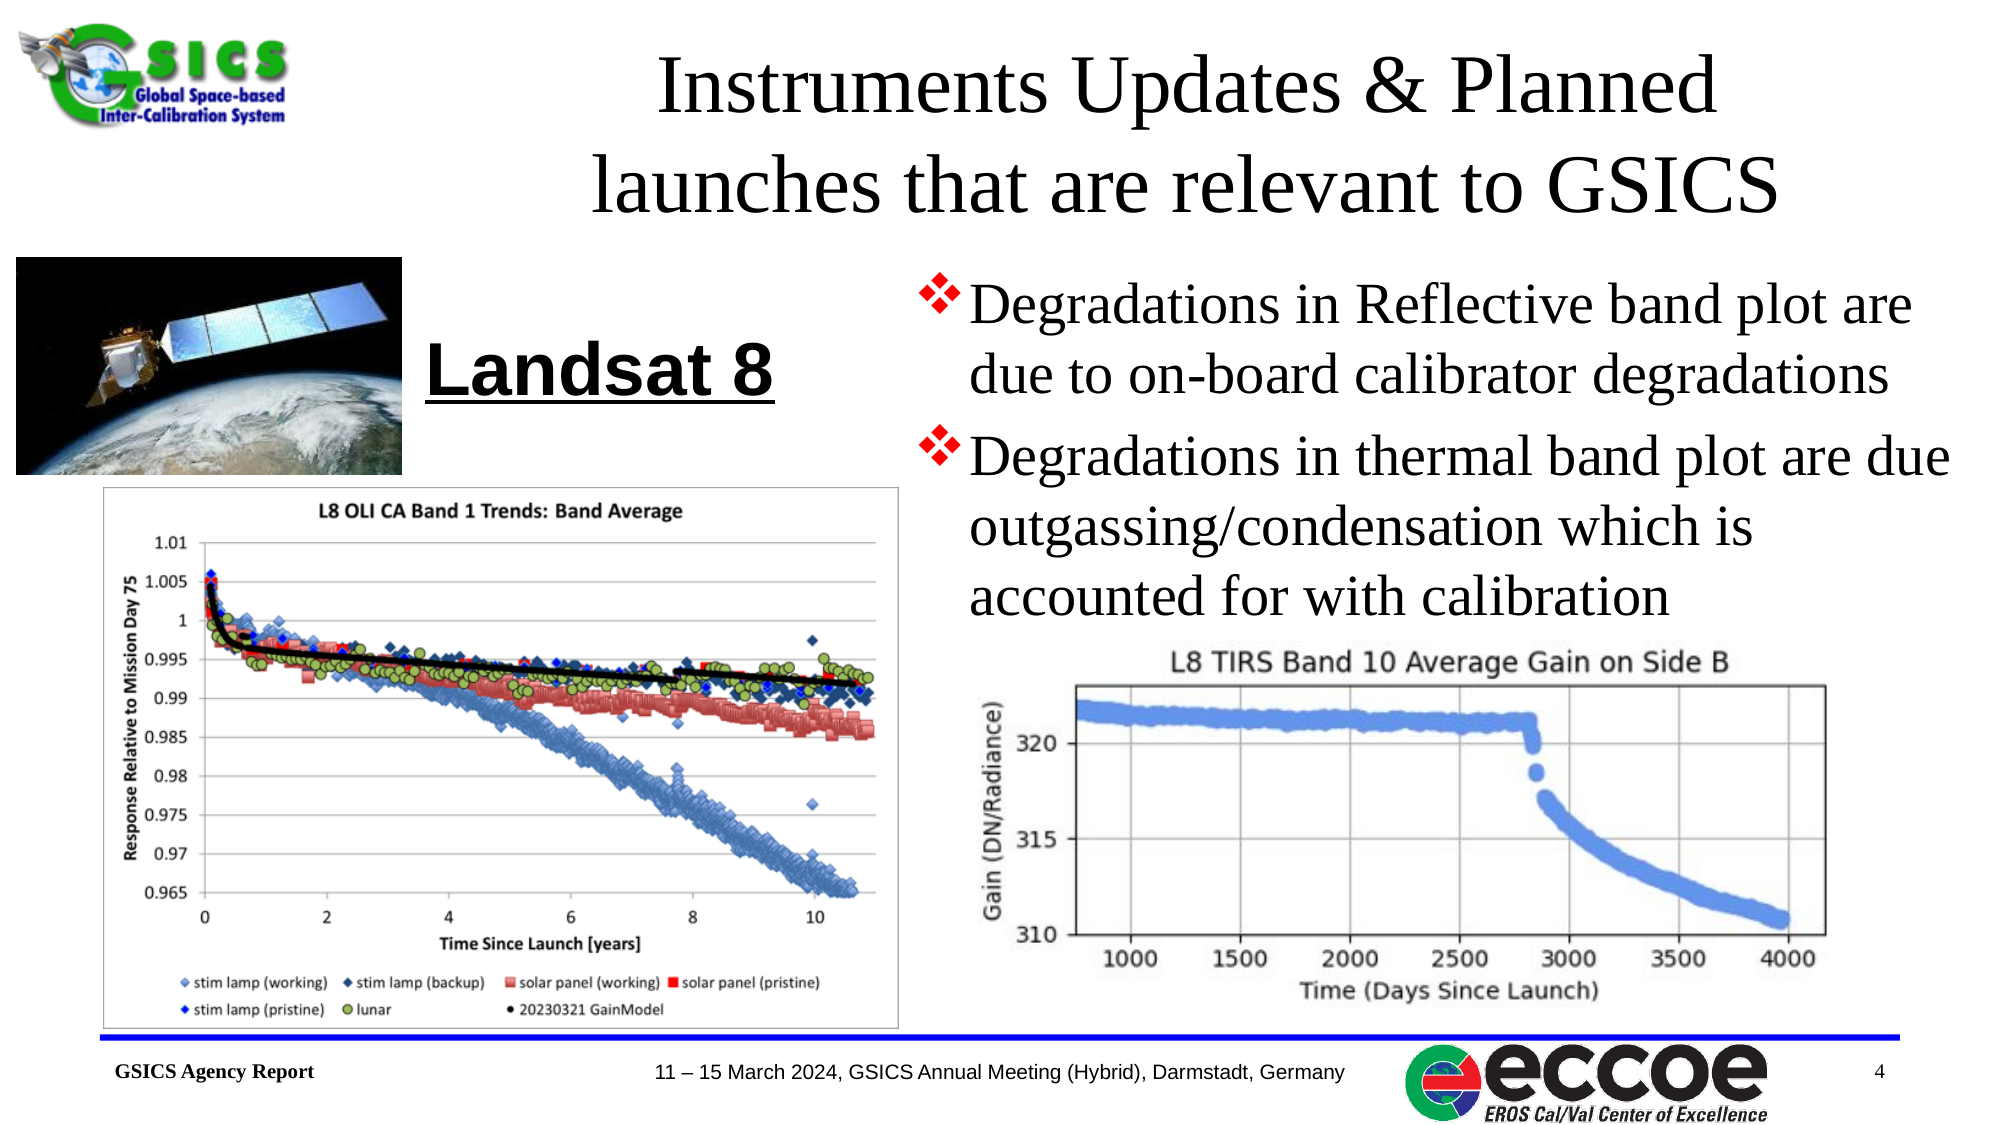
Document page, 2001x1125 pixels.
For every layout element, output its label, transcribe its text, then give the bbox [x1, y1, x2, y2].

text_box Degradations in Reflective band plot are due to on-board calibrator degradations Degradations in thermal band plot are due outgassing/condensation which is accounted for with calibration [898, 257, 2000, 552]
picture [102, 487, 899, 1029]
slide_number 4 [1771, 1049, 1901, 1089]
picture [16, 257, 403, 475]
text_box Landsat 8 [409, 313, 791, 418]
picture [936, 626, 1850, 1028]
picture [1404, 1043, 1768, 1125]
title Instruments Updates & Planned launches that are relevant to GSICS [549, 21, 1825, 132]
picture [11, 16, 293, 131]
